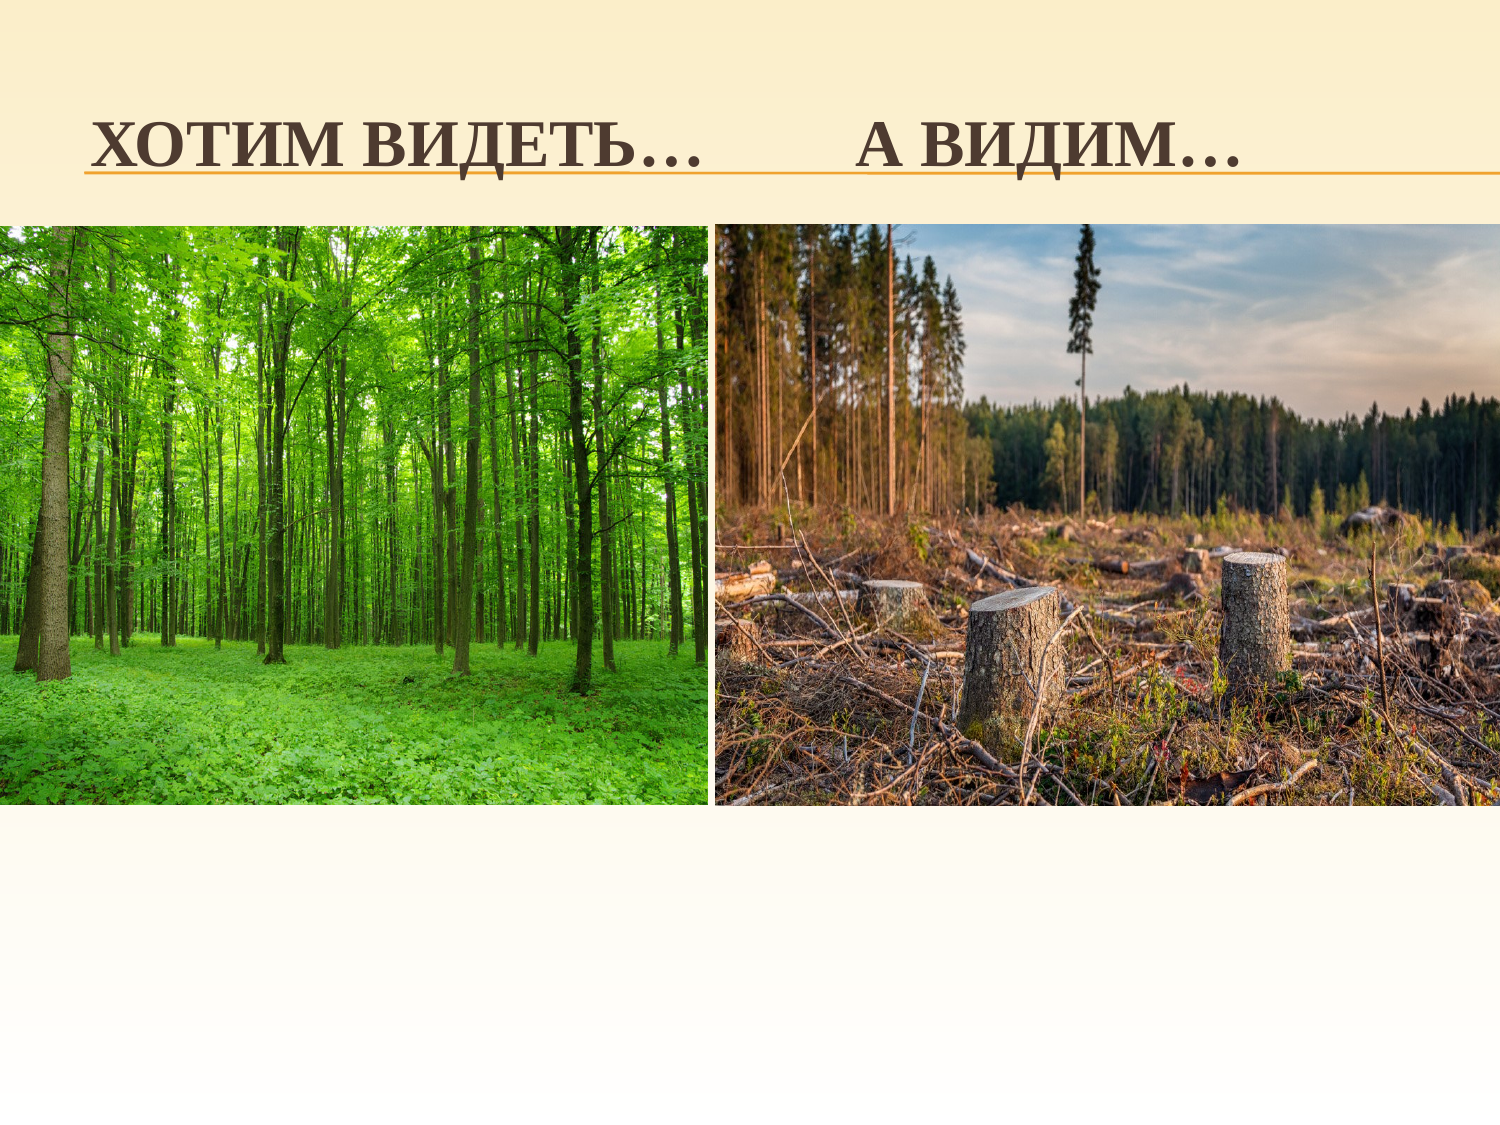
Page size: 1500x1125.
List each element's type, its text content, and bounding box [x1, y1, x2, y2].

title Хотим видеть… А видим… [75, 45, 1425, 225]
picture [0, 226, 708, 805]
picture [715, 224, 1500, 807]
